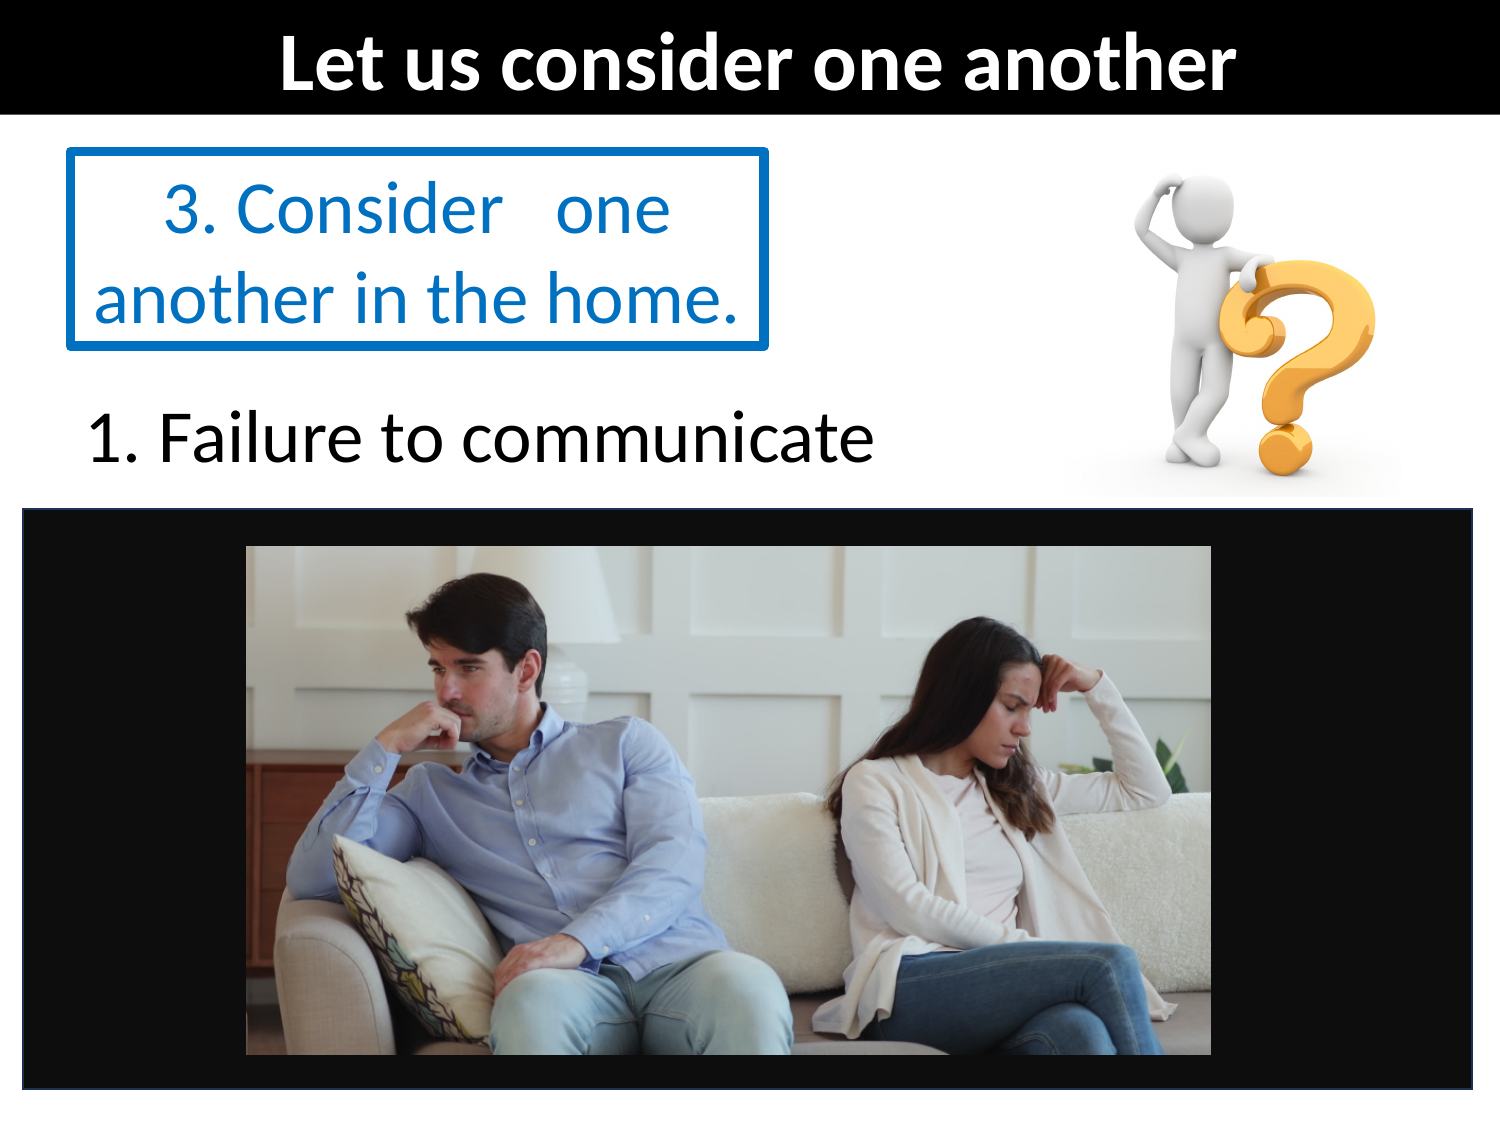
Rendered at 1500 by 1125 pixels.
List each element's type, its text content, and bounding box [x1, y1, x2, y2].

text_box 1. Failure to communicate [70, 379, 1035, 485]
text_box Let us consider one another [0, 0, 1500, 115]
text_box 3. Consider one another in the home. [70, 151, 764, 347]
text_box [22, 508, 1473, 1090]
picture [1063, 159, 1401, 497]
picture [246, 546, 1211, 1055]
